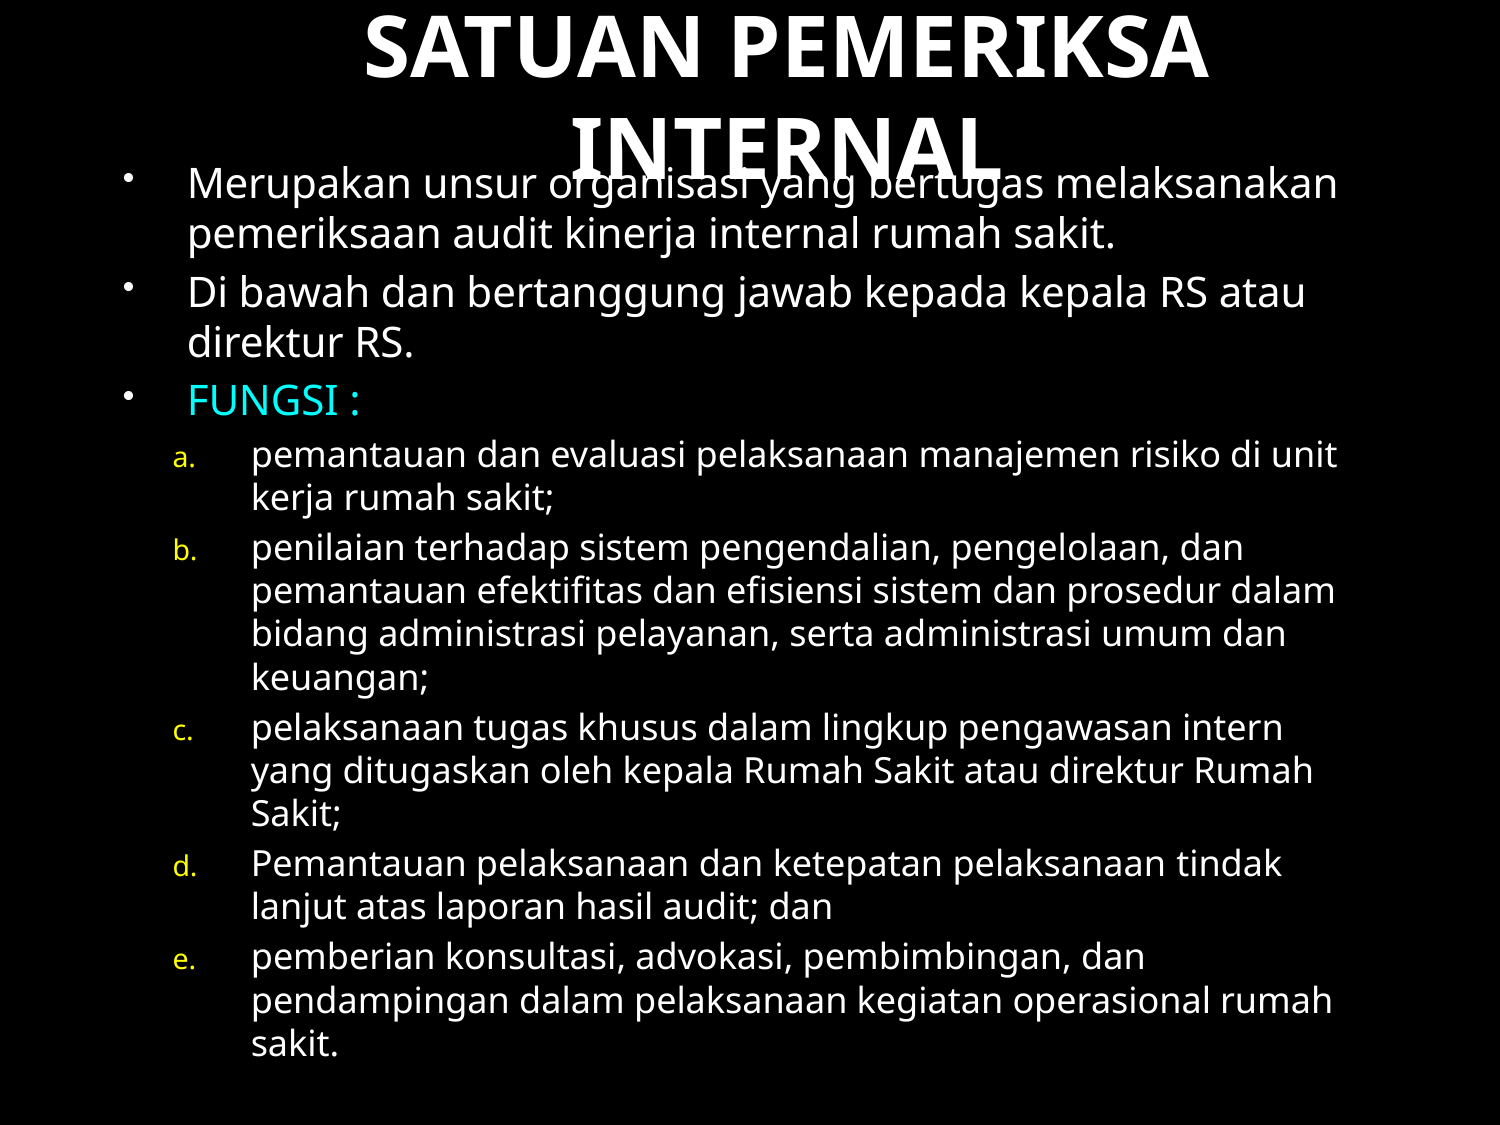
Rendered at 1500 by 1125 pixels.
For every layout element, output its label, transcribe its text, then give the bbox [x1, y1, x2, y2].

title SATUAN PEMERIKSA INTERNAL [150, 19, 1425, 170]
list Merupakan unsur organisasi yang bertugas melaksanakan pemeriksaan audit kinerja internal rumah sakit. Di bawah dan bertanggung jawab kepada kepala RS atau direktur RS. FUNGSI : pemantauan dan evaluasi pelaksanaan manajemen risiko di unit kerja rumah sakit; penilaian terhadap sistem pengendalian, pengelolaan, dan pemantauan efektifitas dan efisiensi sistem dan prosedur dalam bidang administrasi pelayanan, serta administrasi umum dan keuangan; pelaksanaan tugas khusus dalam lingkup pengawasan intern yang ditugaskan oleh kepala Rumah Sakit atau direktur Rumah Sakit; Pemantauan pelaksanaan dan ketepatan pelaksanaan tindak lanjut atas laporan hasil audit; dan pemberian konsultasi, advokasi, pembimbingan, dan pendampingan dalam pelaksanaan kegiatan operasional rumah sakit. [88, 149, 1378, 1083]
